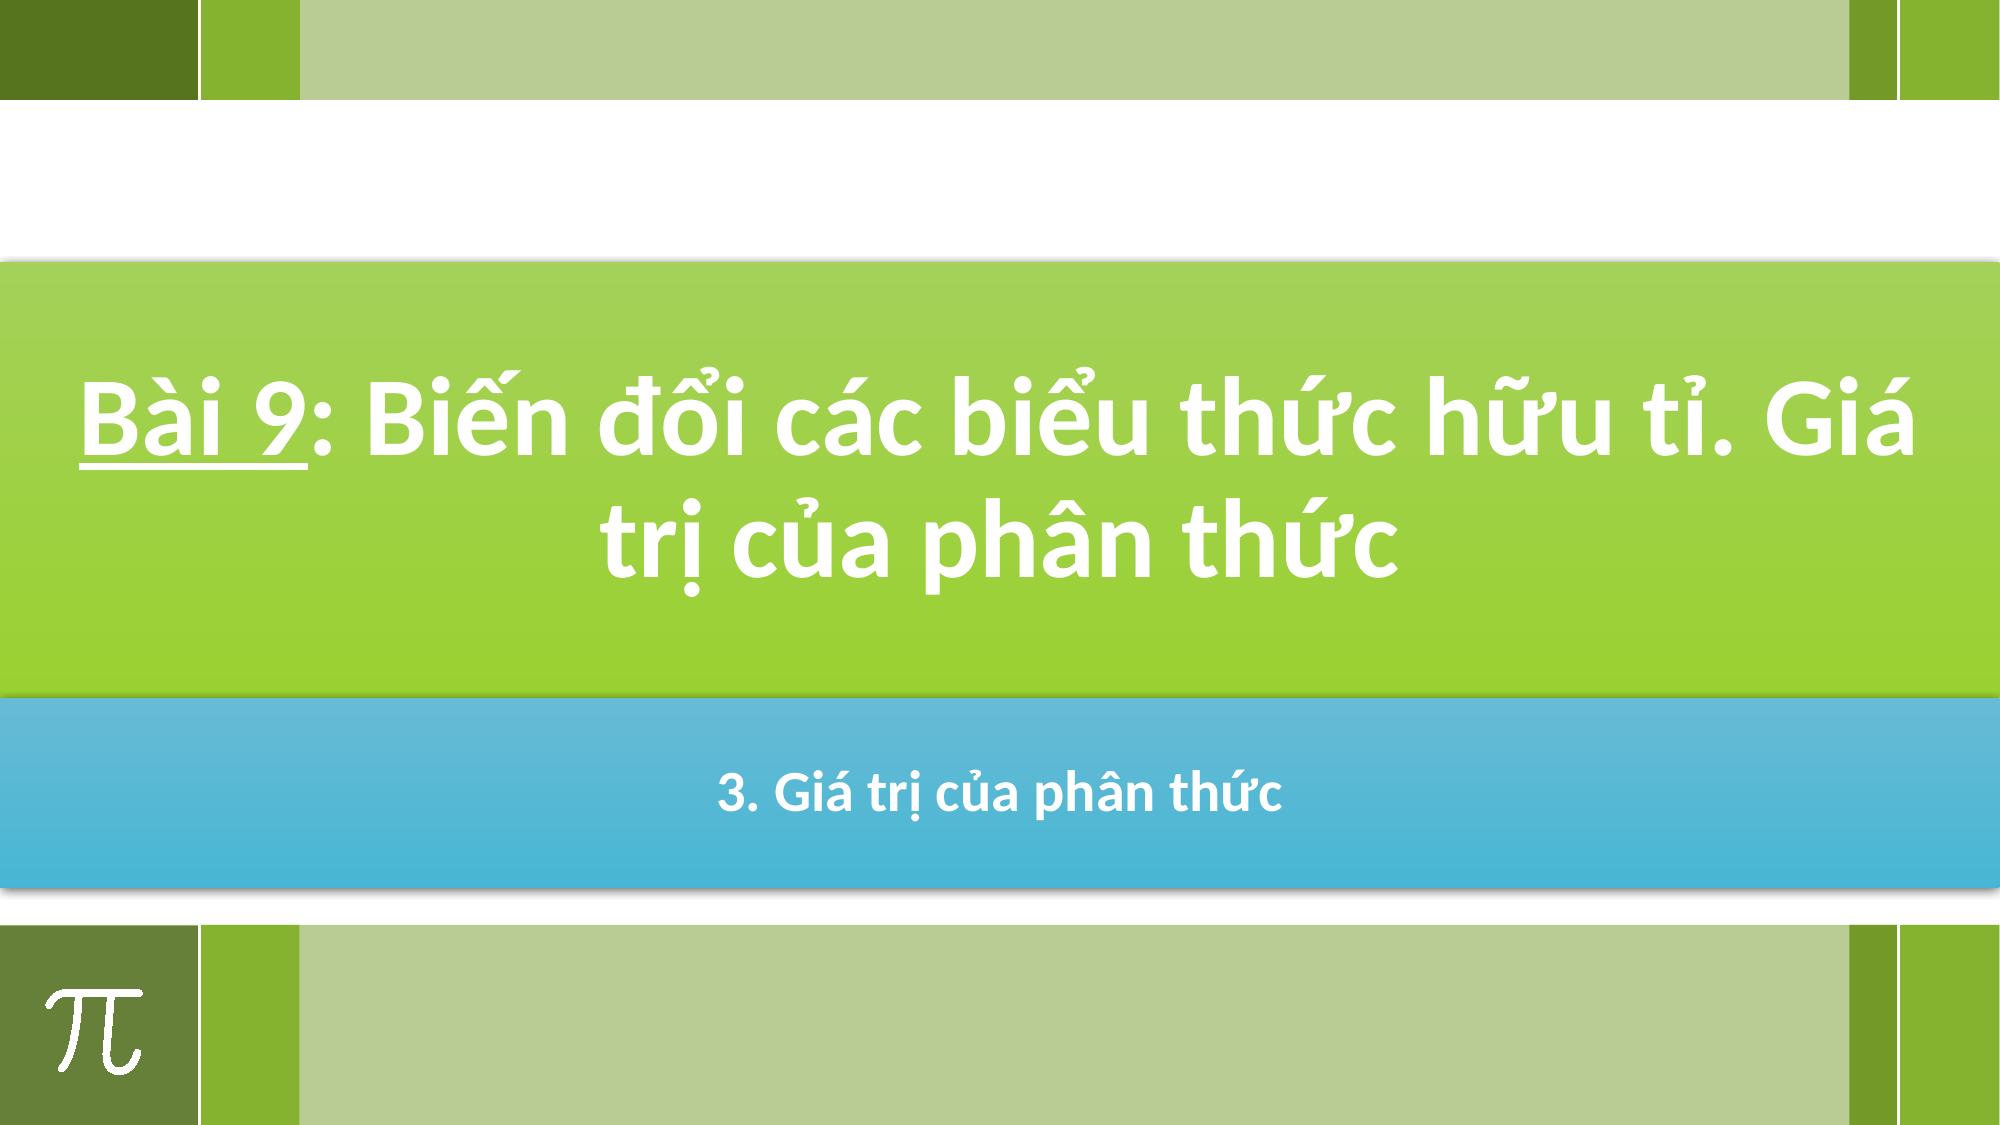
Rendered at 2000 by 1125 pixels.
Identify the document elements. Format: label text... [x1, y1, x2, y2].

title Bài 9: Biến đổi các biểu thức hữu tỉ. Giá trị của phân thức [0, 262, 2000, 695]
list 3. Giá trị của phân thức [0, 698, 2000, 888]
